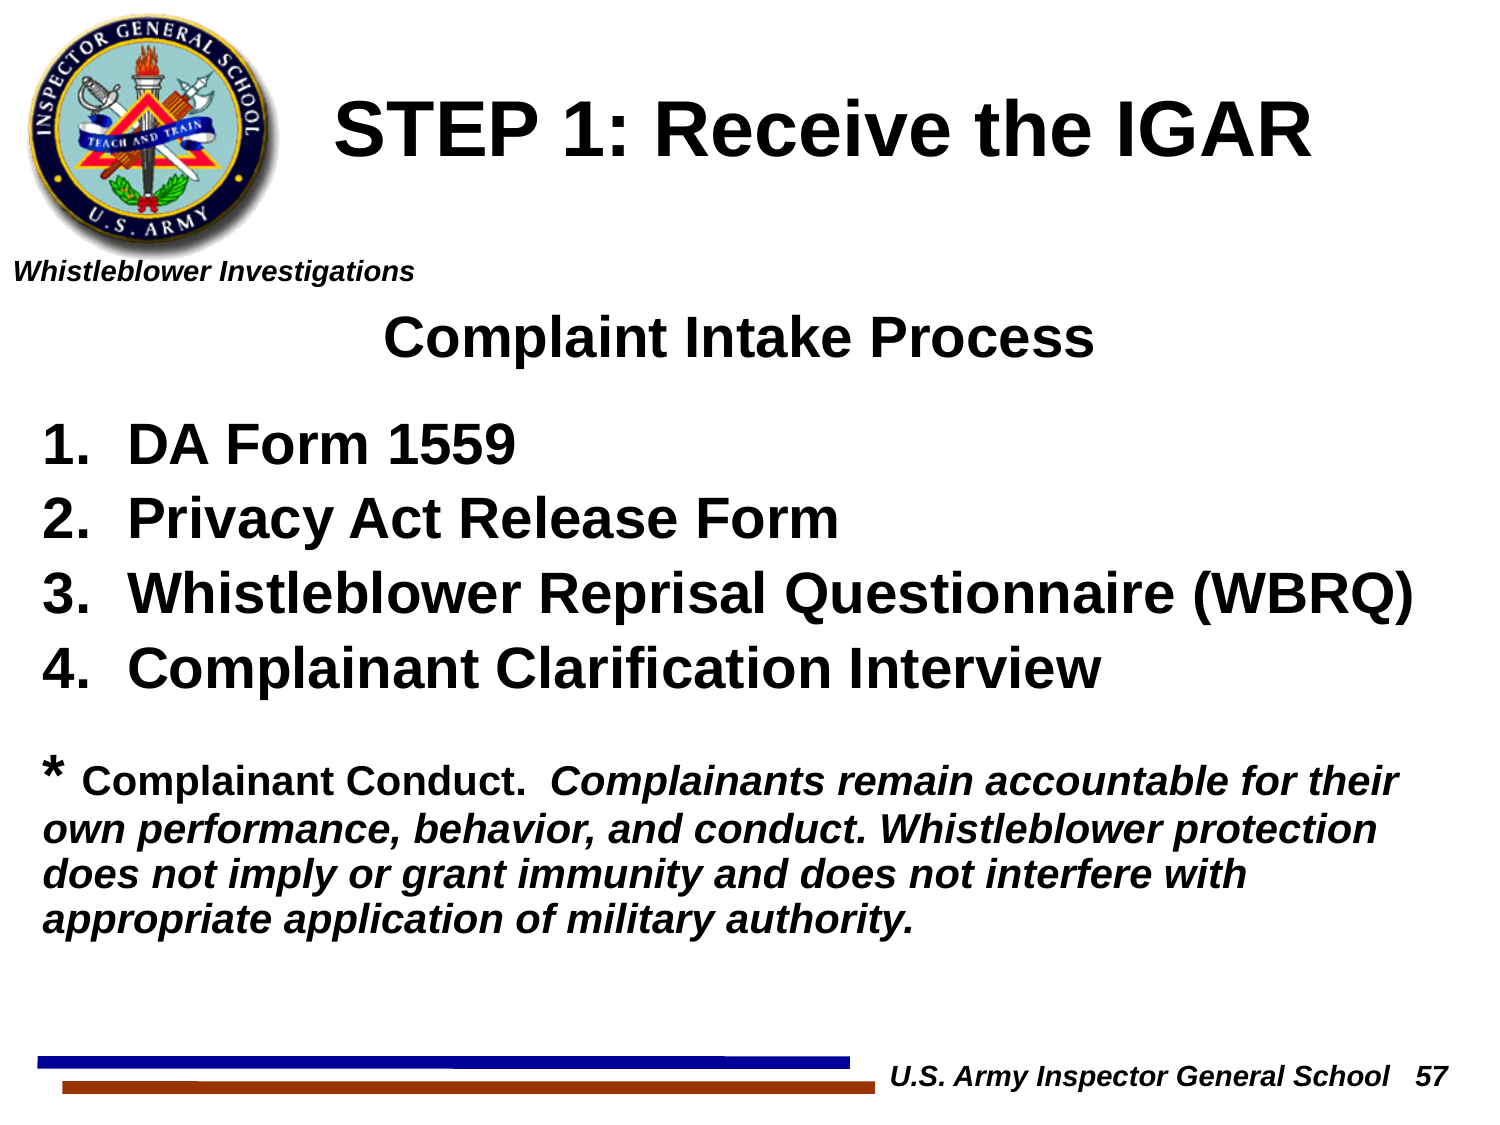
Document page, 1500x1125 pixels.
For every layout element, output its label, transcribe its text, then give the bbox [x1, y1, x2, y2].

title STEP 1: Receive the IGAR [148, 62, 1500, 188]
footer U.S. Army Inspector General School 57 [837, 1049, 1500, 1125]
list Complaint Intake Process DA Form 1559 Privacy Act Release Form Whistleblower Reprisal Questionnaire (WBRQ) Complainant Clarification Interview * Complainant Conduct. Complainants remain accountable for their own performance, behavior, and conduct. Whistleblower protection does not imply or grant immunity and does not interfere with appropriate application of military authority. [27, 299, 1453, 1001]
picture [24, 12, 284, 262]
